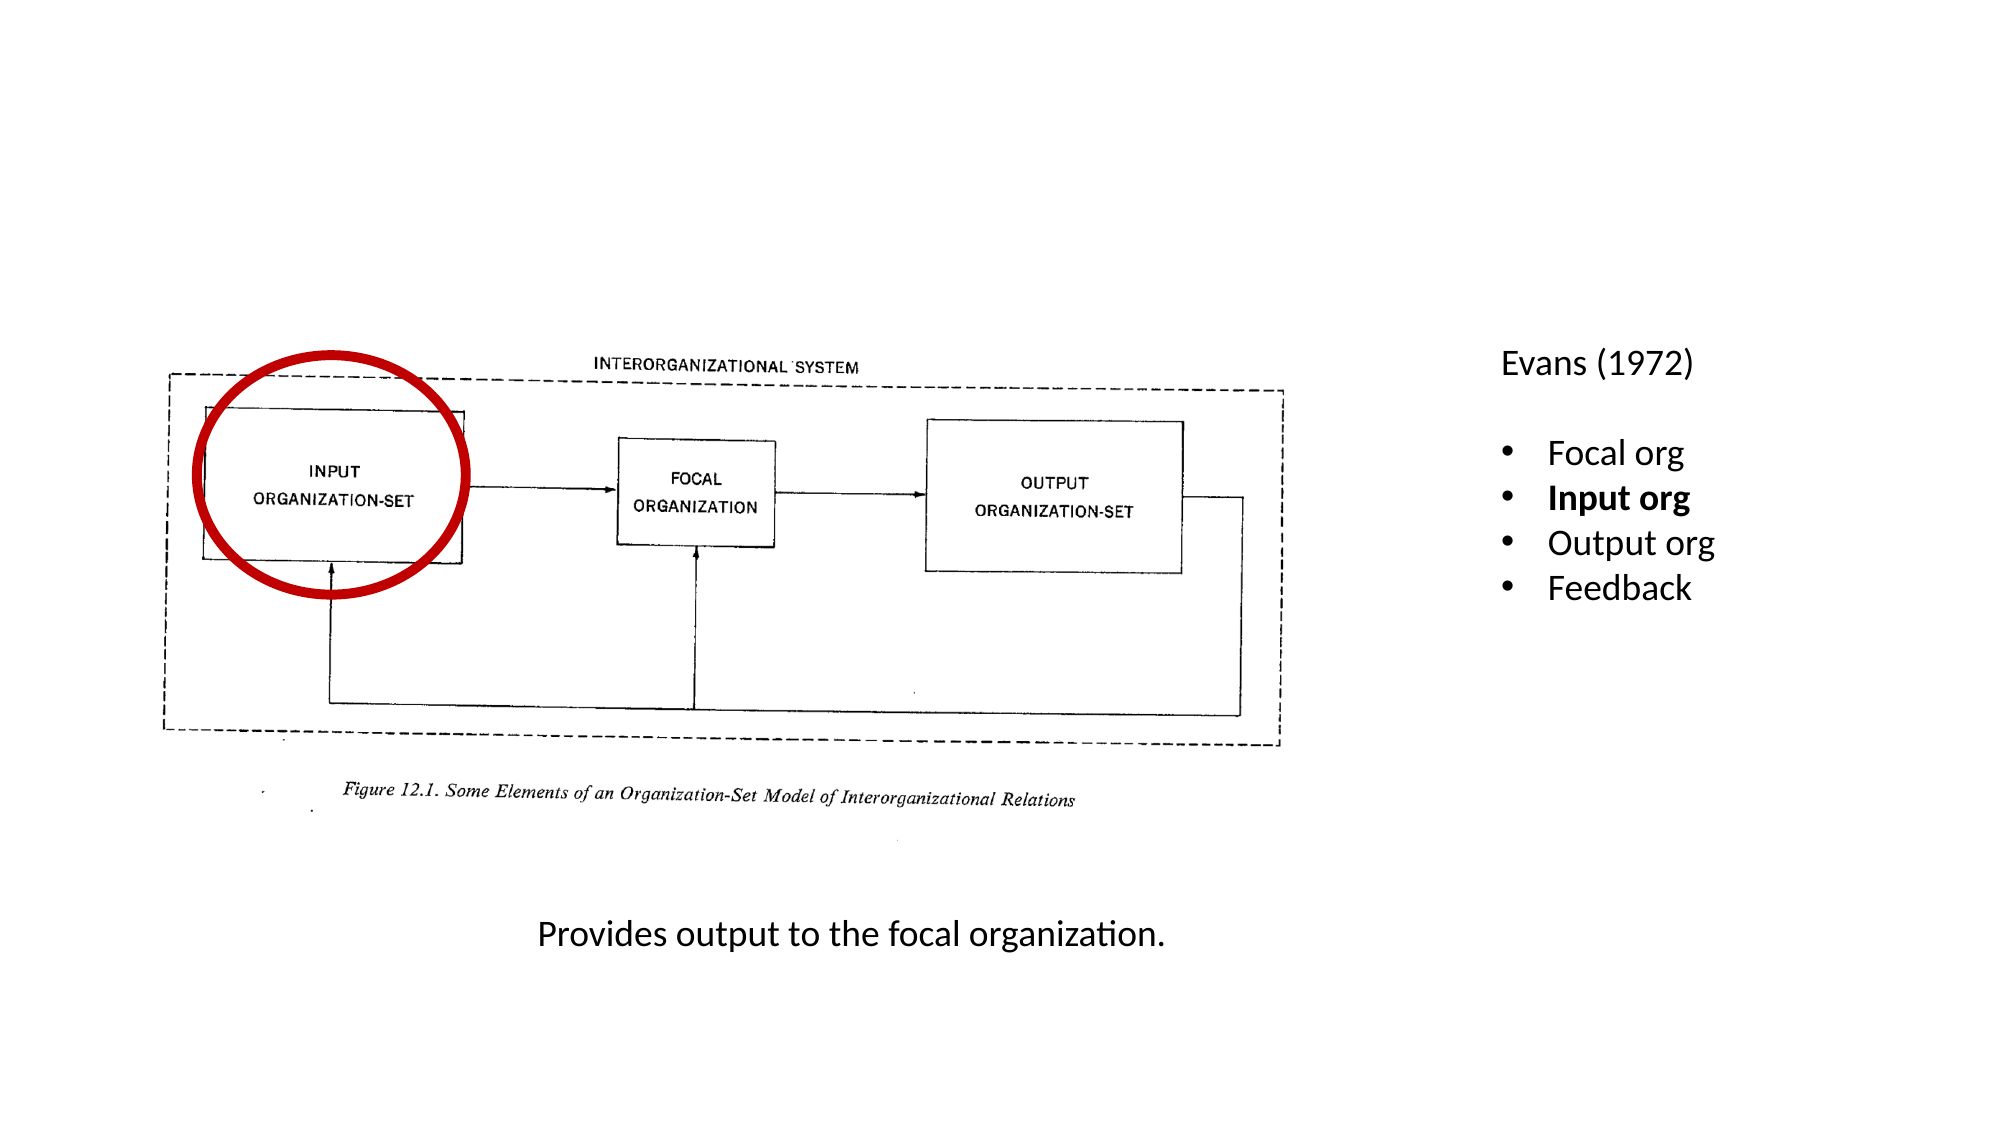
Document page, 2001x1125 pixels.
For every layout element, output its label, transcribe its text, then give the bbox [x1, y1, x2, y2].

picture [108, 268, 1376, 856]
text_box Provides output to the focal organization. [522, 901, 1235, 962]
text_box Evans (1972) Focal org Input org Output org Feedback [1486, 330, 1830, 616]
